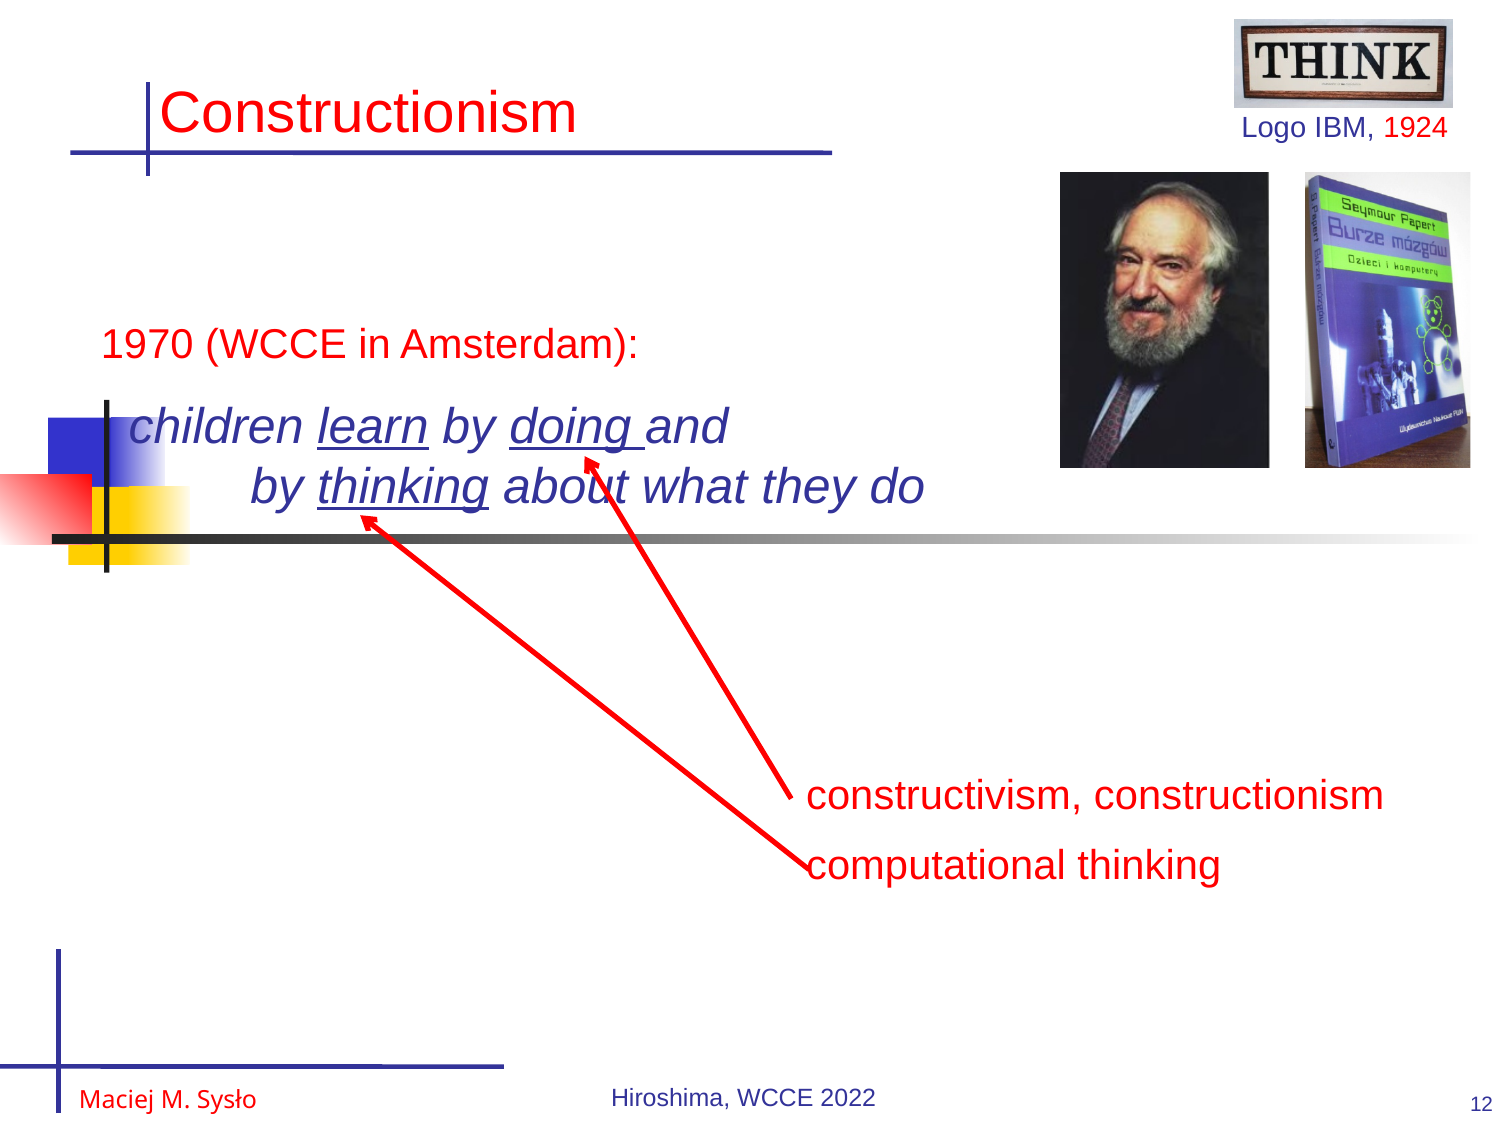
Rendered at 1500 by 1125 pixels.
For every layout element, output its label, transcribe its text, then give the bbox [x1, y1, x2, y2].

text_box Constructionism [145, 66, 724, 150]
text_box Maciej M. Sysło [64, 1076, 287, 1121]
picture [1304, 172, 1471, 469]
text_box constructivism, constructionism computational thinking [791, 765, 1450, 896]
slide_number 12 [1195, 1048, 1500, 1124]
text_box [584, 455, 792, 513]
picture [1233, 18, 1453, 108]
text_box Hiroshima, WCCE 2022 [596, 1074, 916, 1119]
text_box 1970 (WCCE in Amsterdam): children learn by doing and by thinking about what they do [86, 301, 941, 522]
picture [1060, 172, 1270, 469]
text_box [359, 514, 810, 870]
text_box Logo IBM, 1924 [1226, 105, 1477, 153]
